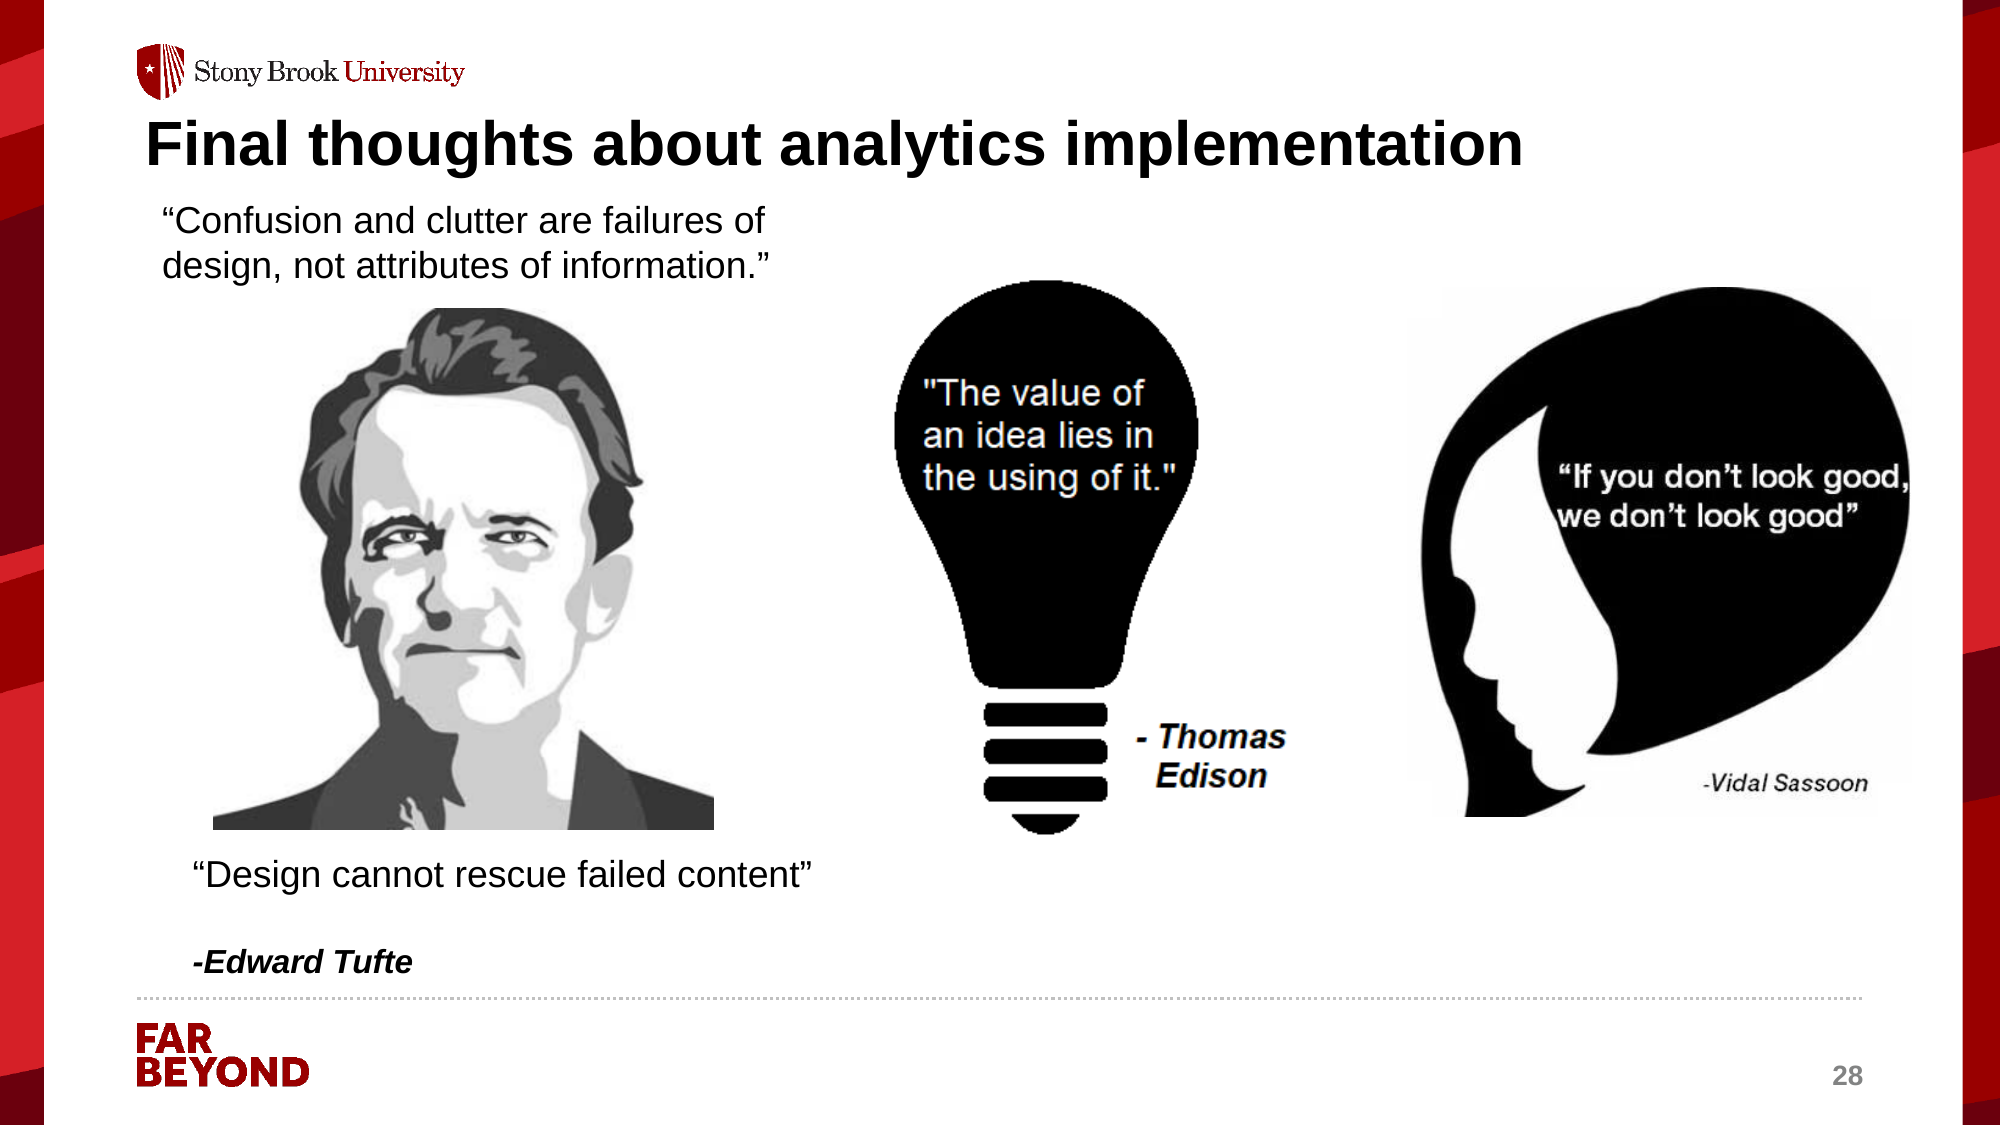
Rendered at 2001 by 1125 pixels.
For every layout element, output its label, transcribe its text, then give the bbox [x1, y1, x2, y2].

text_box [147, 188, 832, 990]
picture [0, 0, 44, 1125]
title Final thoughts about analytics implementation [130, 110, 1879, 245]
picture [137, 1023, 309, 1087]
picture [832, 254, 1316, 877]
picture [137, 44, 465, 100]
picture [1963, 0, 2000, 1125]
picture [1394, 280, 1925, 830]
